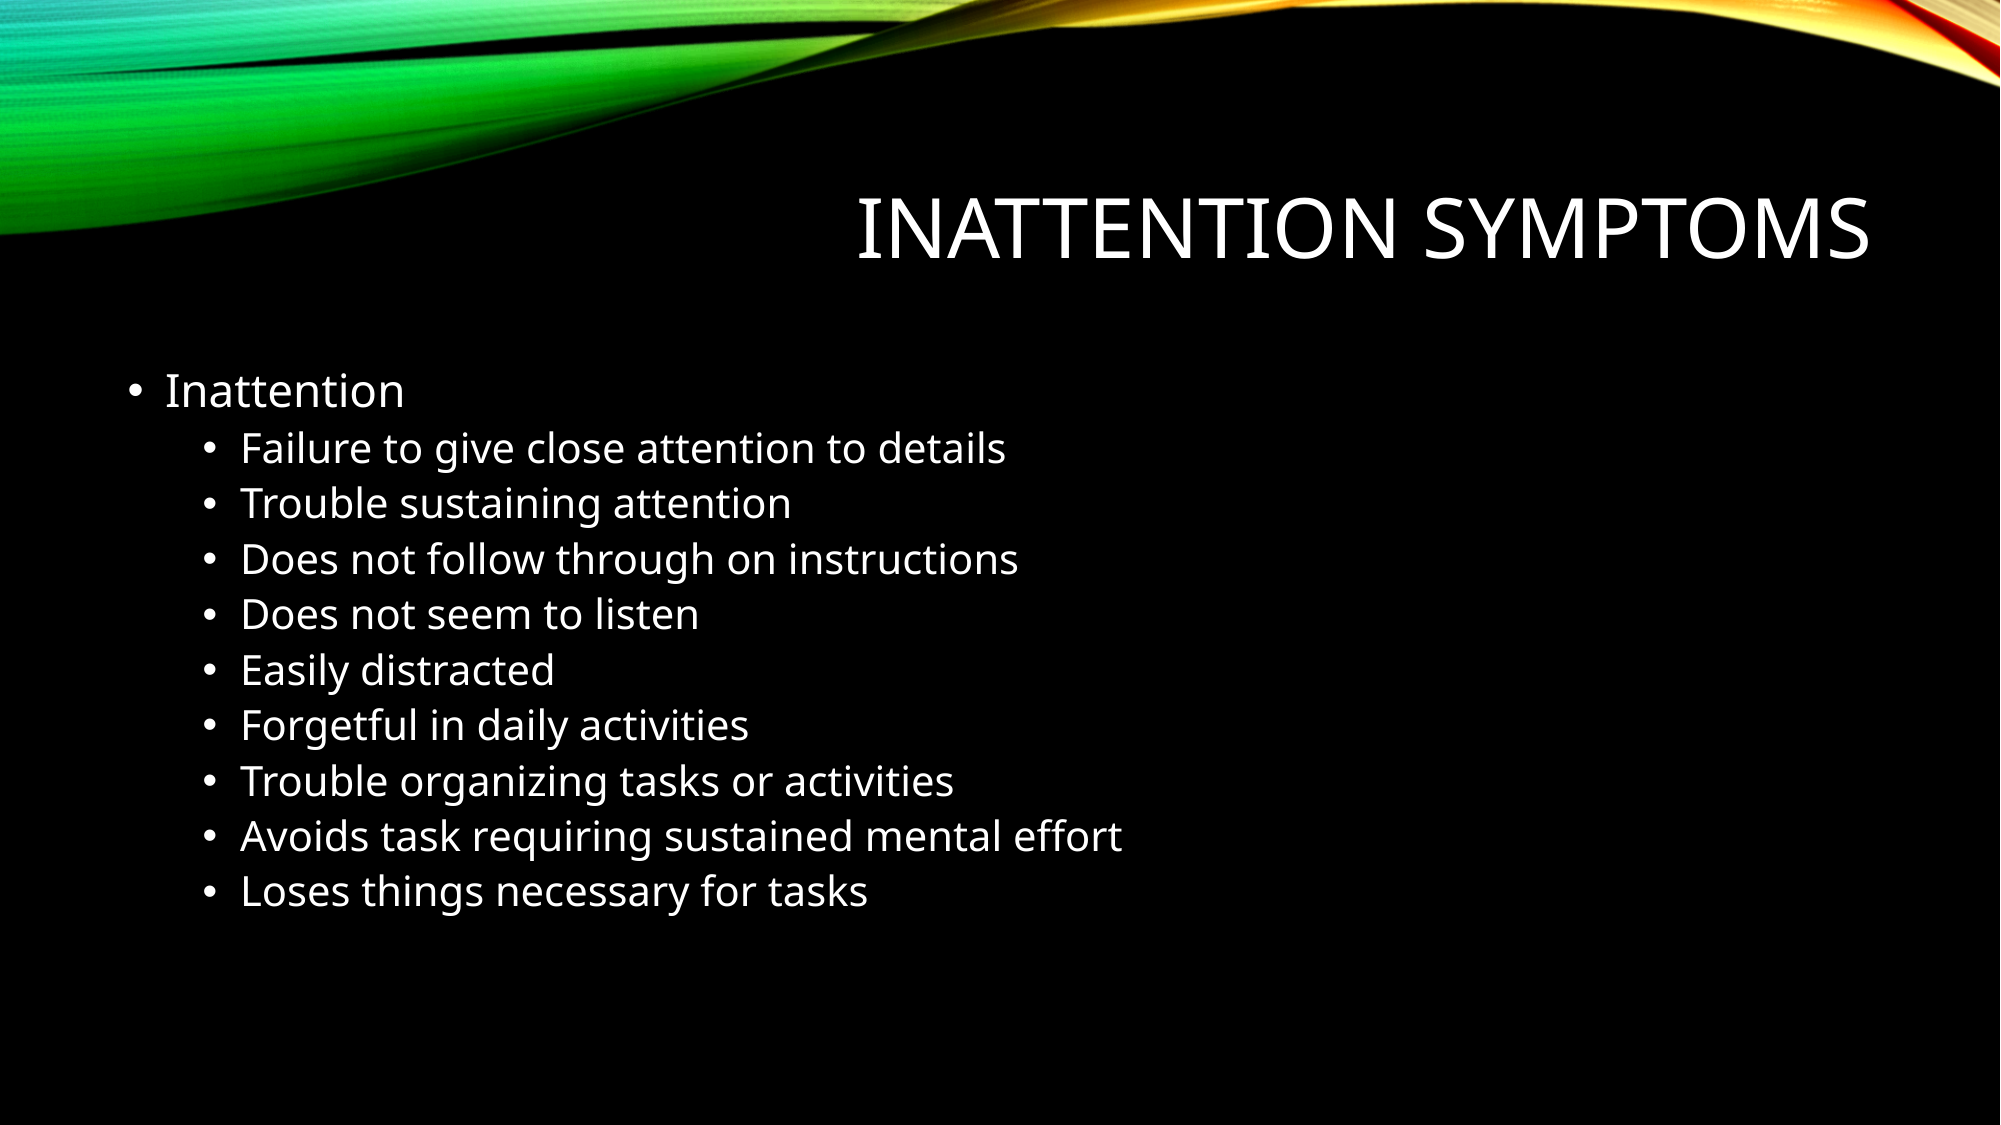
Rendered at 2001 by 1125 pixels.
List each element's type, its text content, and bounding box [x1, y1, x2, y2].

list Inattention Failure to give close attention to details Trouble sustaining attention Does not follow through on instructions Does not seem to listen Easily distracted Forgetful in daily activities Trouble organizing tasks or activities Avoids task requiring sustained mental effort Loses things necessary for tasks [112, 360, 1888, 1021]
picture [0, 0, 2000, 237]
title Inattention Symptoms [474, 125, 1888, 338]
